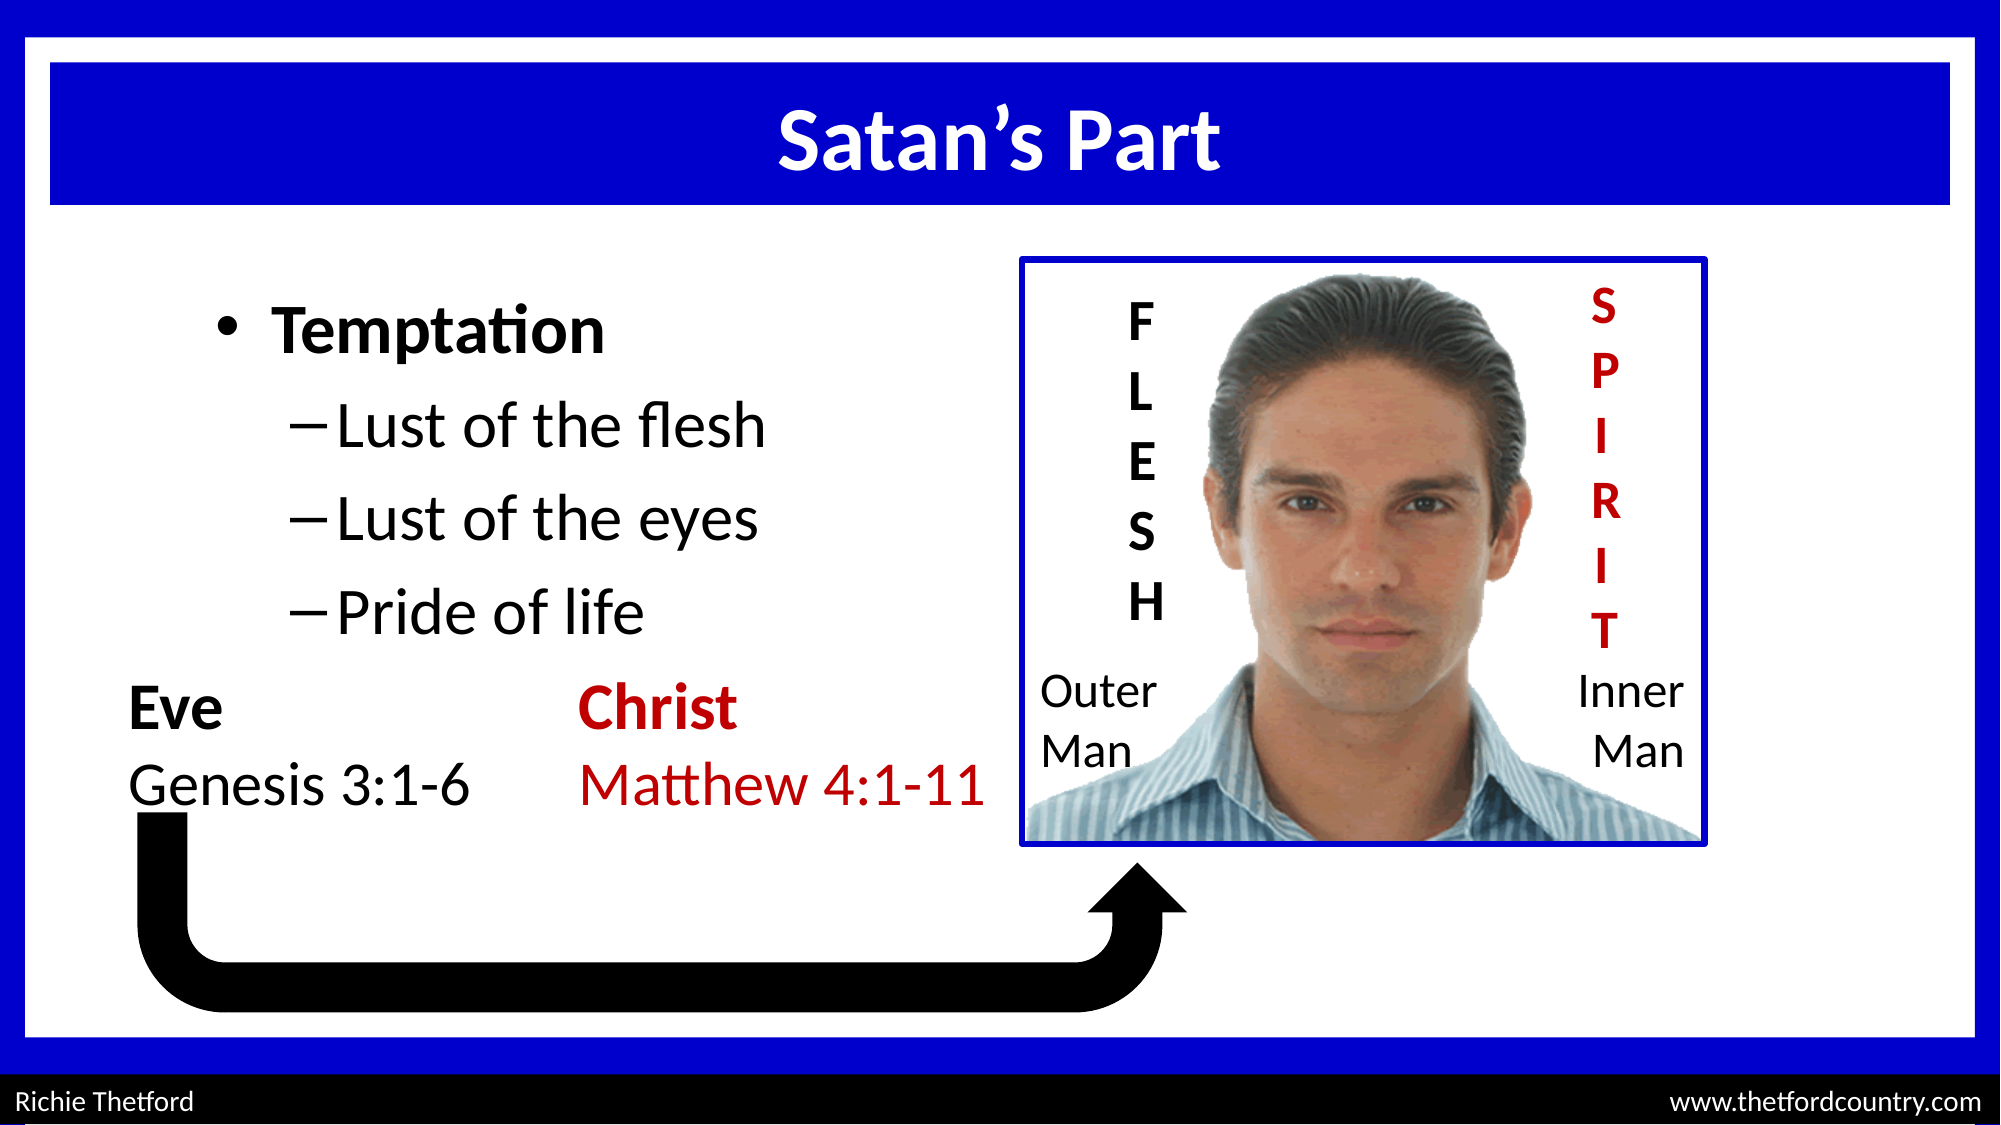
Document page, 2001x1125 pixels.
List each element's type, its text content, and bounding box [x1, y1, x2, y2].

text_box [10, 0, 1977, 40]
text_box [135, 810, 1190, 1015]
text_box Richie Thetford www.thetfordcountry.com [0, 1074, 2000, 1125]
text_box [1973, 0, 2000, 1074]
text_box Satan’s Part [50, 62, 1950, 205]
text_box Eve Christ Genesis 3:1-6 Matthew 4:1-11 [113, 655, 1013, 826]
list Temptation Lust of the flesh Lust of the eyes Pride of life [200, 275, 1013, 655]
text_box [27, 1035, 1973, 1074]
text_box [0, 0, 27, 1074]
picture [1024, 262, 1702, 841]
